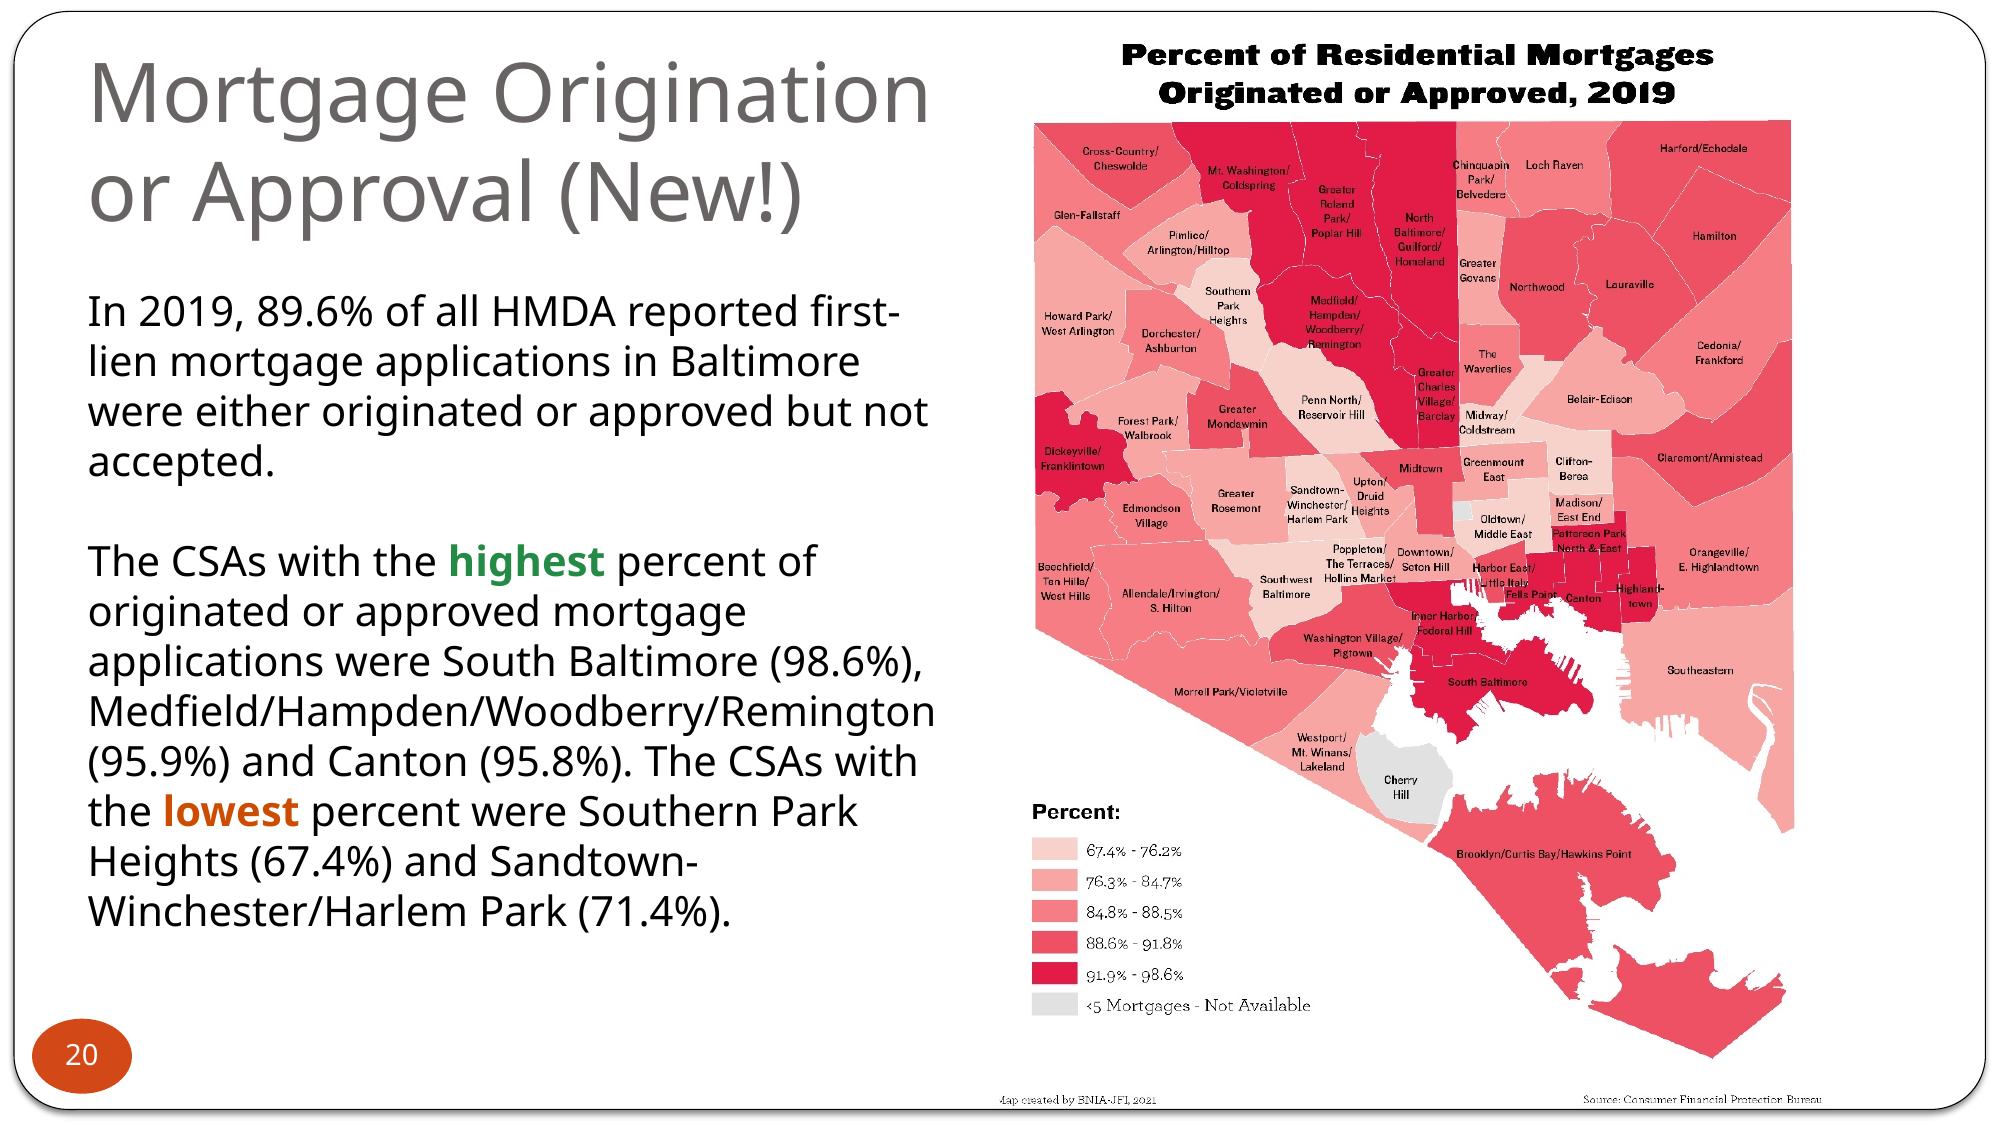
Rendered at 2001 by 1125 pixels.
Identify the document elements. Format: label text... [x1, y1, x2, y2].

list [999, 18, 1826, 1107]
text_box In 2019, 89.6% of all HMDA reported first-lien mortgage applications in Baltimore were either originated or approved but not accepted. The CSAs with the highest percent of originated or approved mortgage applications were South Baltimore (98.6%), Medfield/Hampden/Woodberry/Remington (95.9%) and Canton (95.8%). The CSAs with the lowest percent were Southern Park Heights (67.4%) and Sandtown-Winchester/Harlem Park (71.4%). [72, 277, 961, 943]
slide_number 20 [32, 1018, 132, 1094]
title Mortgage Origination or Approval (New!) [72, 31, 961, 254]
